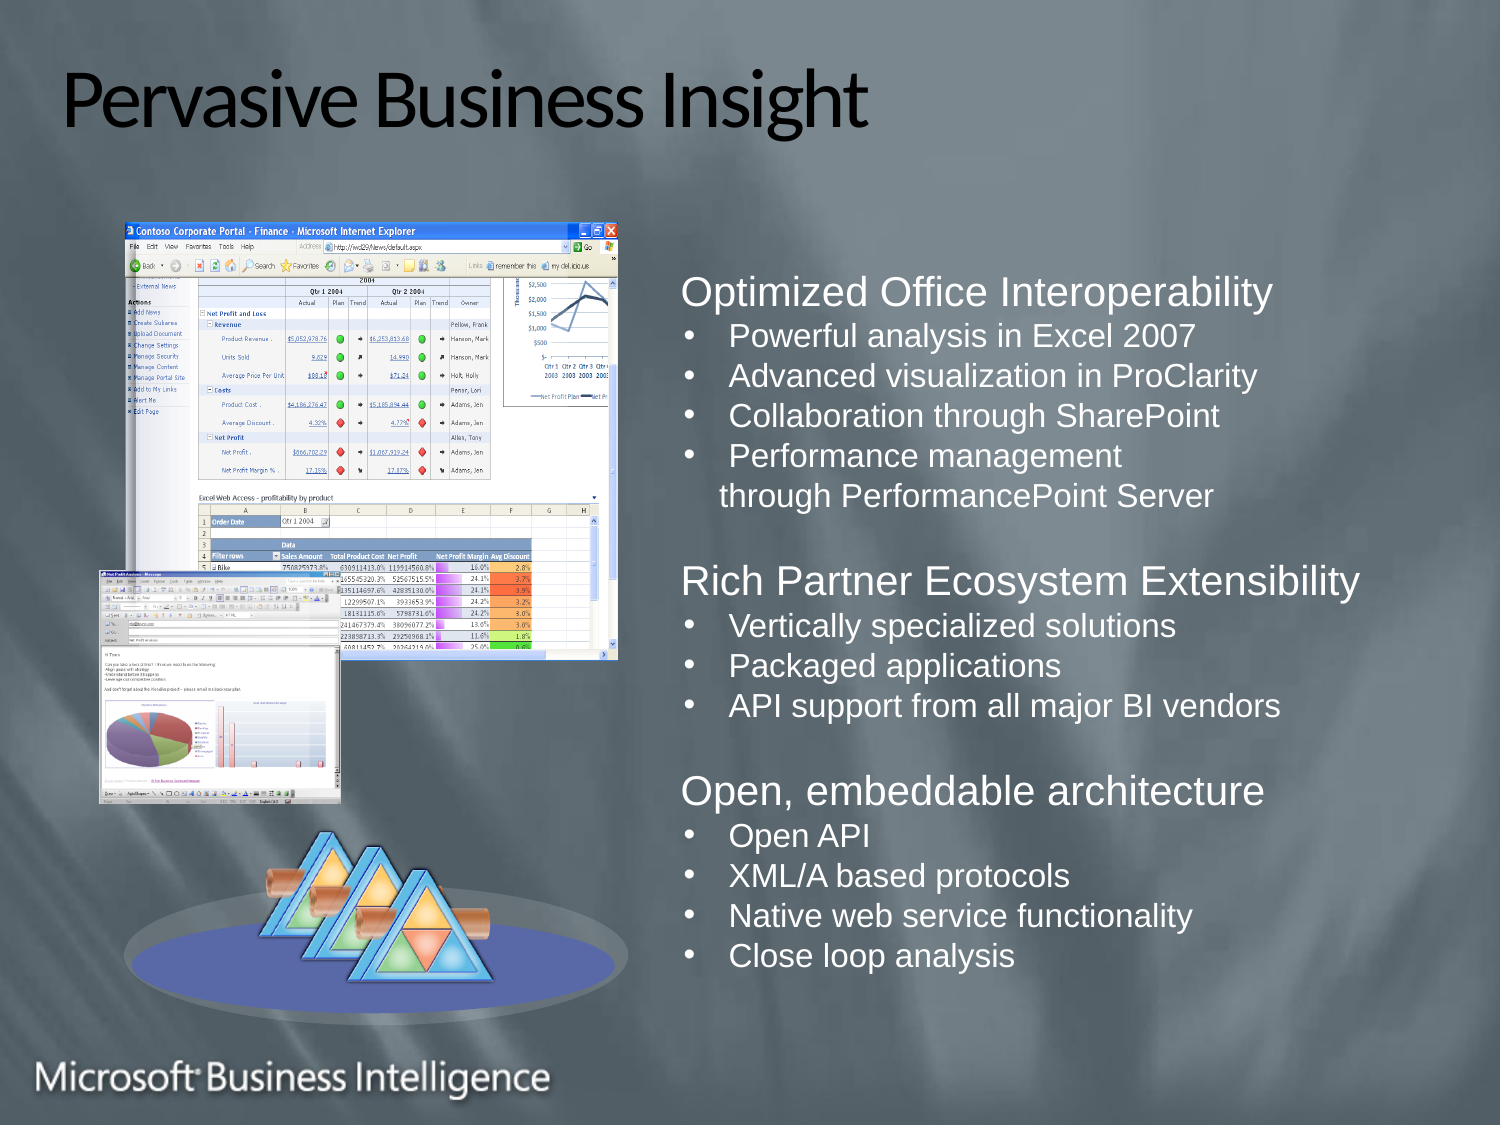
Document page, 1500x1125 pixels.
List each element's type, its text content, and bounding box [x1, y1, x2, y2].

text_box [98, 221, 618, 804]
title Pervasive Business Insight [46, 35, 1454, 153]
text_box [123, 828, 629, 1026]
text_box Optimized Office Interoperability Powerful analysis in Excel 2007 Advanced visualization in ProClarity Collaboration through SharePoint Performance management through PerformancePoint Server Rich Partner Ecosystem Extensibility Vertically specialized solutions Packaged applications API support from all major BI vendors Open, embeddable architecture Open API XML/A based protocols Native web service functionality Close loop analysis [665, 257, 1462, 981]
picture [0, 0, 1500, 1125]
